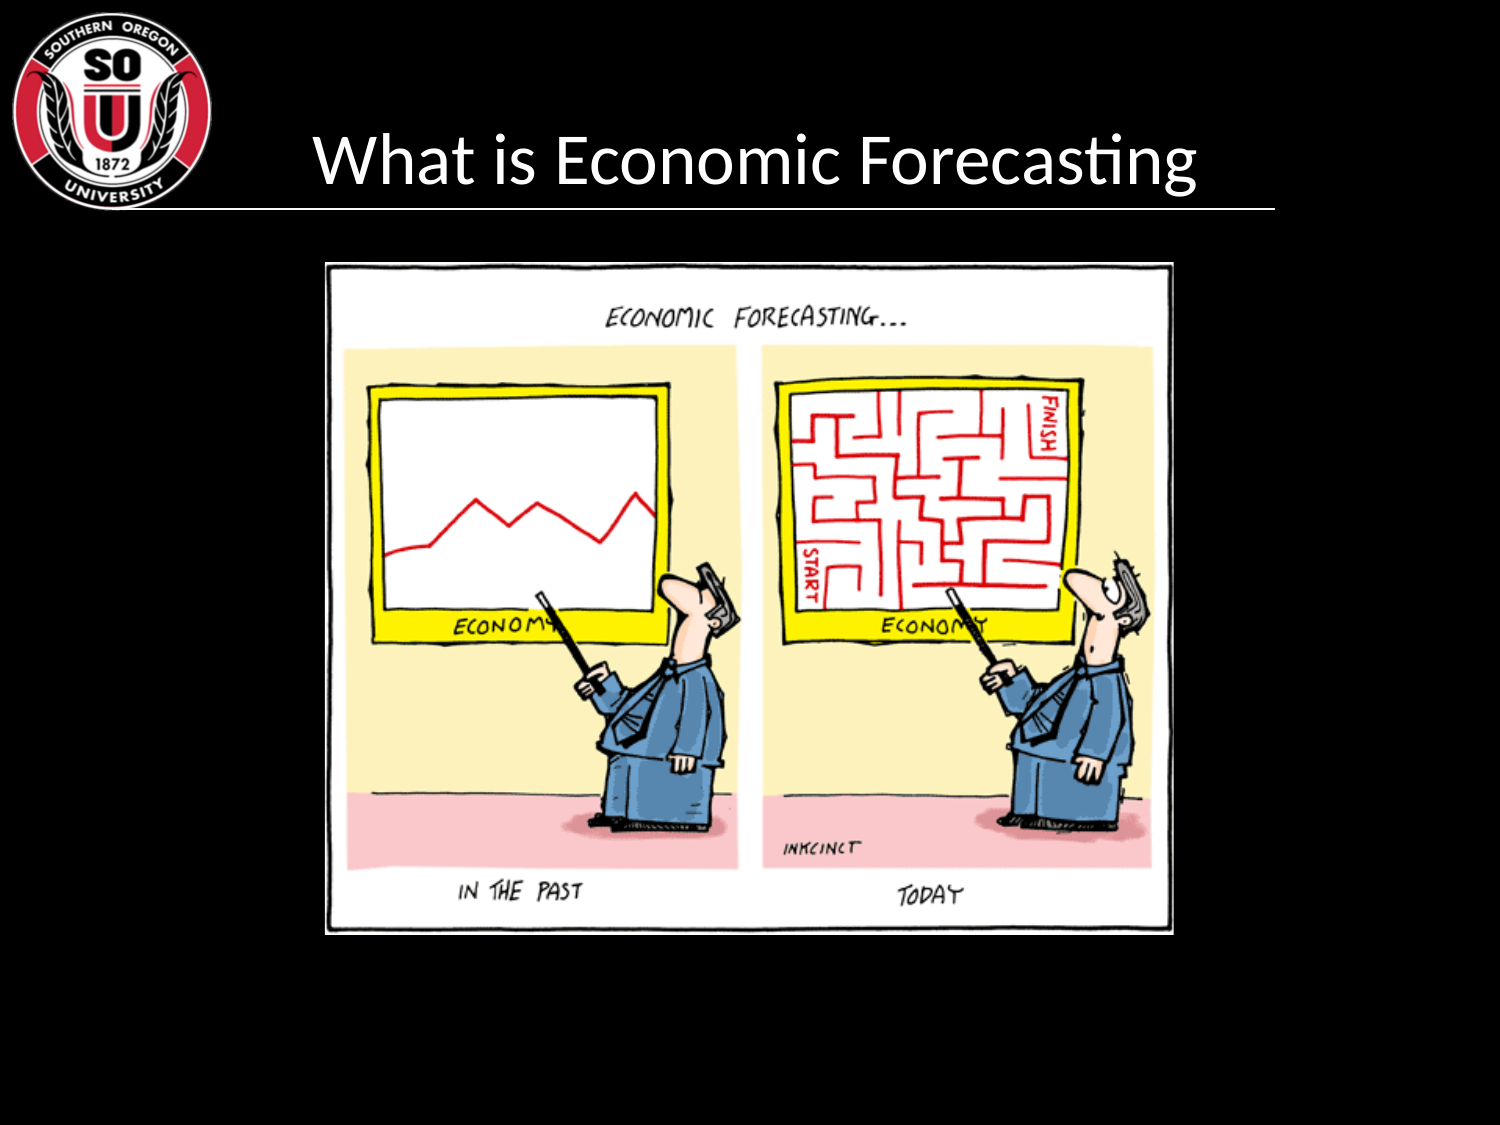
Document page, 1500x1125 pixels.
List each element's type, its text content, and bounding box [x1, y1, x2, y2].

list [12, 12, 212, 211]
title What is Economic Forecasting [237, 102, 1275, 208]
picture [324, 262, 1174, 935]
